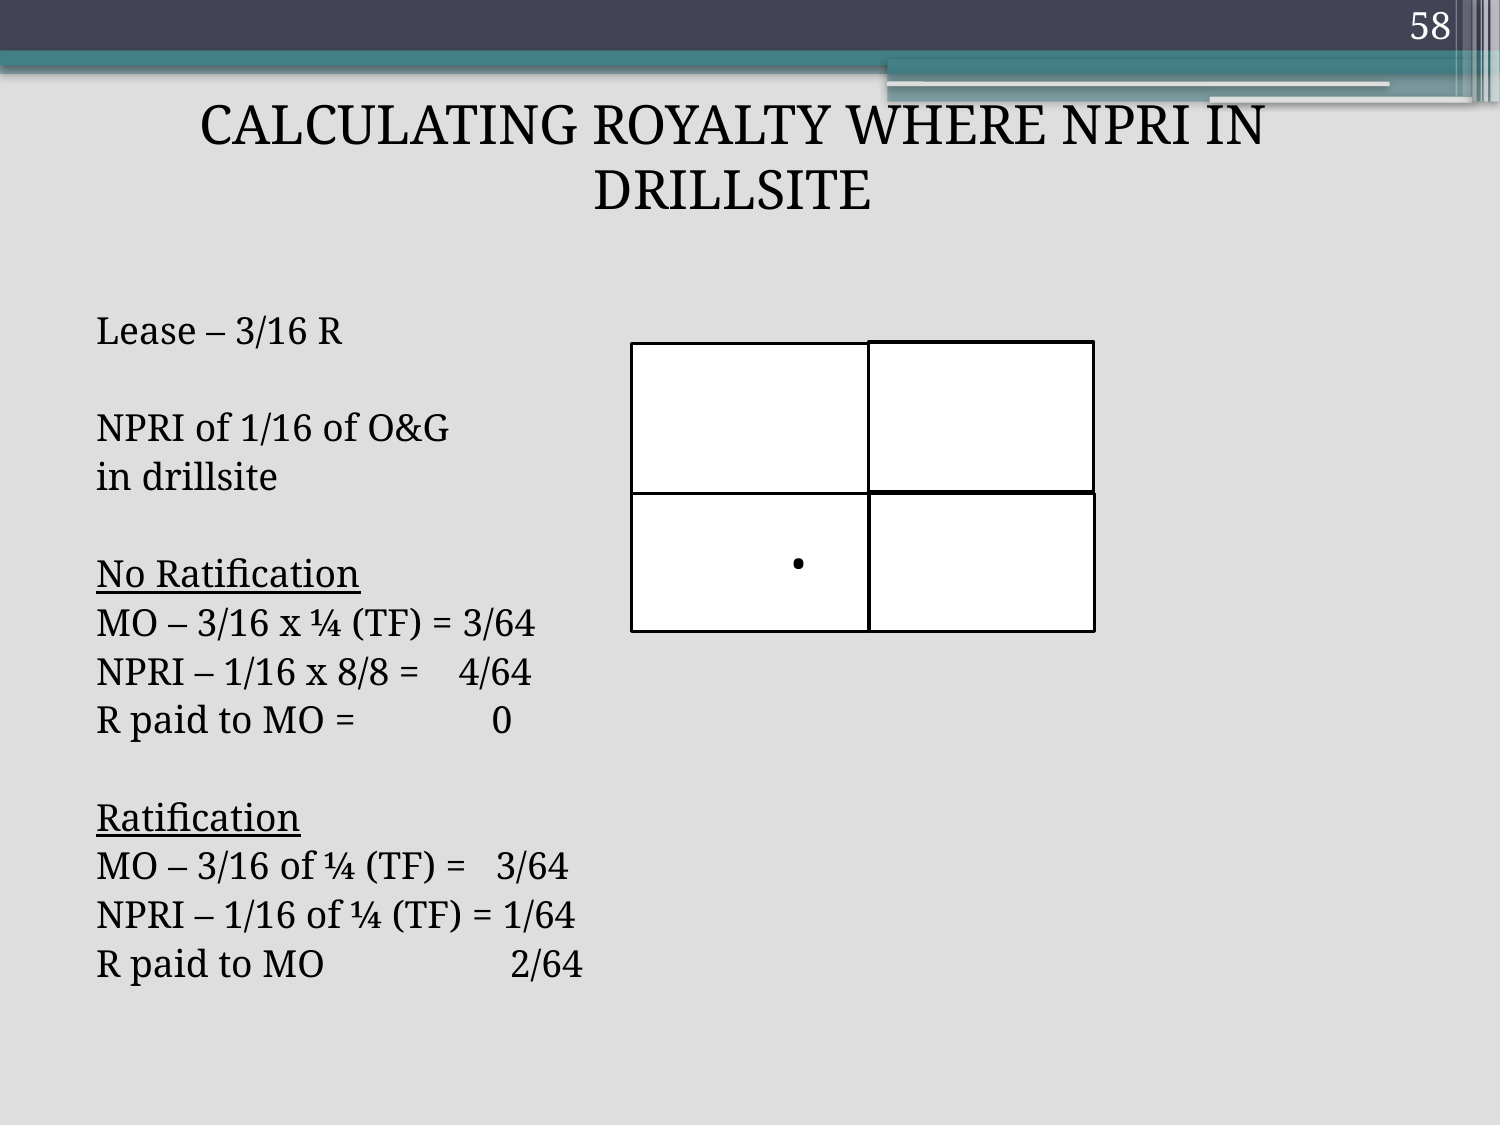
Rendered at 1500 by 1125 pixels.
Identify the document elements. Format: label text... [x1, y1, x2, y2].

text_box [868, 492, 1096, 633]
text_box • [630, 495, 868, 633]
text_box CALCULATING ROYALTY WHERE NPRI IN DRILLSITE [64, 82, 1403, 228]
slide_number 58 [1341, 0, 1466, 61]
text_box [867, 340, 1095, 493]
list Lease – 3/16 R NPRI of 1/16 of O&G in drillsite No Ratification MO – 3/16 x ¼ (TF) = 3/64 NPRI – 1/16 x 8/8 = 4/64 R paid to MO = 0 Ratification MO – 3/16 of ¼ (TF) = 3/64 NPRI – 1/16 of ¼ (TF) = 1/64 R paid to MO 2/64 [64, 299, 1415, 1043]
text_box [630, 342, 870, 495]
